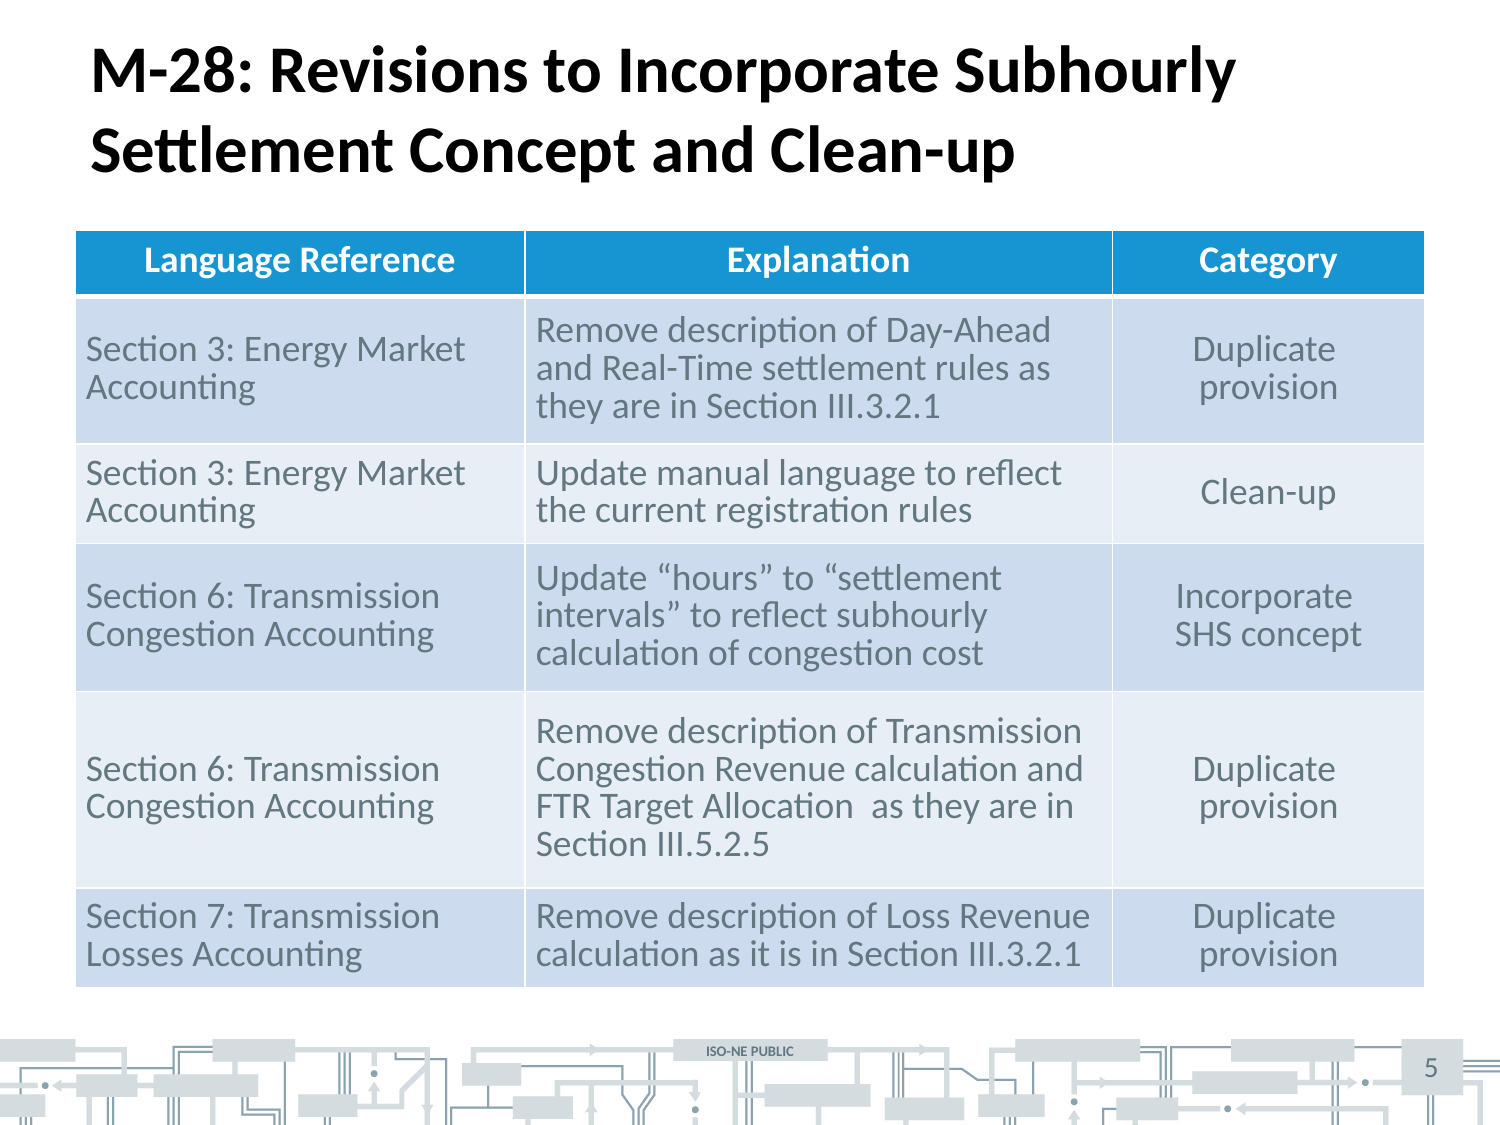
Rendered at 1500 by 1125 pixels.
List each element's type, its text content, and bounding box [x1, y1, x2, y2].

table_cell Update manual language to reflect the current registration rules [526, 445, 1112, 543]
table_cell Section 6: Transmission Congestion Accounting [76, 692, 524, 887]
table_cell Remove description of Transmission Congestion Revenue calculation and FTR Target Allocation as they are in Section III.5.2.5 [526, 692, 1112, 887]
title M-28: Revisions to Incorporate Subhourly Settlement Concept and Clean-up [75, 12, 1425, 200]
table_cell Incorporate SHS concept [1113, 544, 1424, 691]
picture [0, 1031, 1500, 1125]
table_header Explanation [526, 231, 1112, 294]
table_header Language Reference [76, 231, 524, 294]
table_cell Clean-up [1113, 445, 1424, 543]
slide_number 5 [1400, 1044, 1463, 1088]
table_header Category [1113, 231, 1424, 294]
table_cell Update “hours” to “settlement intervals” to reflect subhourly calculation of congestion cost [526, 544, 1112, 691]
table_cell Duplicate provision [1113, 692, 1424, 887]
table_cell Remove description of Day-Ahead and Real-Time settlement rules as they are in Section III.3.2.1 [526, 299, 1112, 443]
table_cell Duplicate provision [1113, 889, 1424, 987]
table_cell Section 3: Energy Market Accounting [76, 445, 524, 543]
table_cell Section 6: Transmission Congestion Accounting [76, 544, 524, 691]
table_cell Duplicate provision [1113, 299, 1424, 443]
table_cell Remove description of Loss Revenue calculation as it is in Section III.3.2.1 [526, 889, 1112, 987]
table_cell Section 7: Transmission Losses Accounting [76, 889, 524, 987]
table_cell Section 3: Energy Market Accounting [76, 299, 524, 443]
